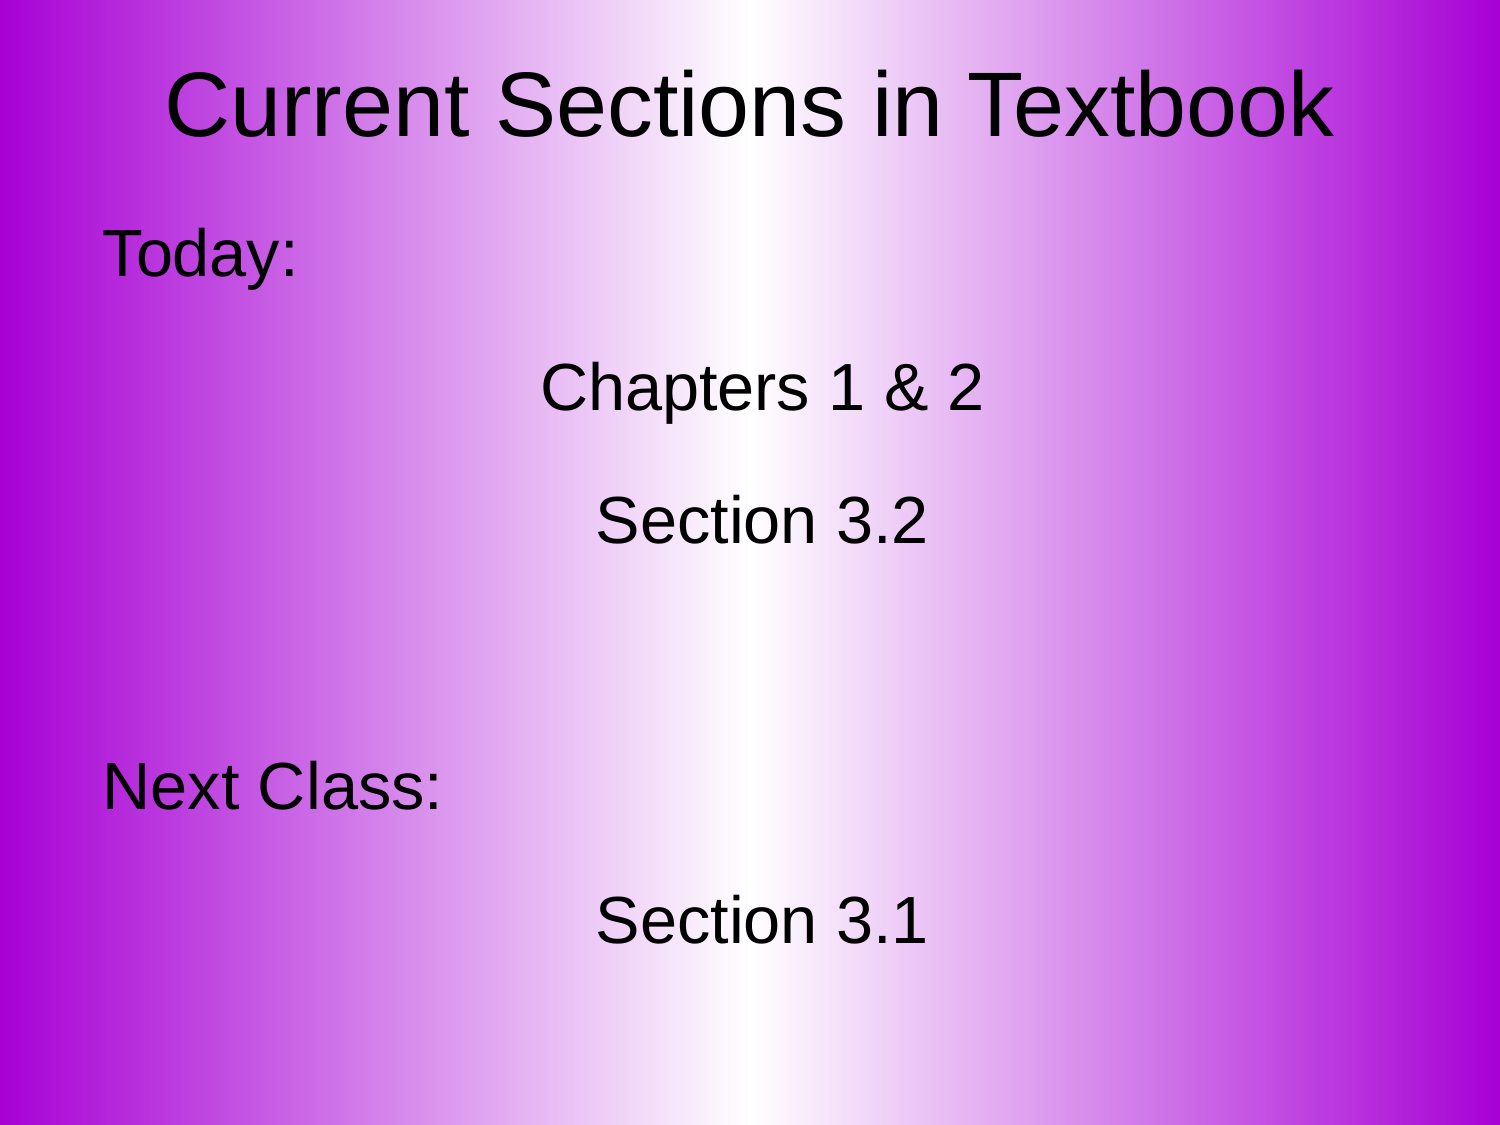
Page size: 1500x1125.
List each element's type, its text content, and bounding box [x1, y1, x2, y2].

list Today: Chapters 1 & 2 Section 3.2 Next Class: Section 3.1 [87, 162, 1438, 1088]
title Current Sections in Textbook [75, 24, 1425, 175]
